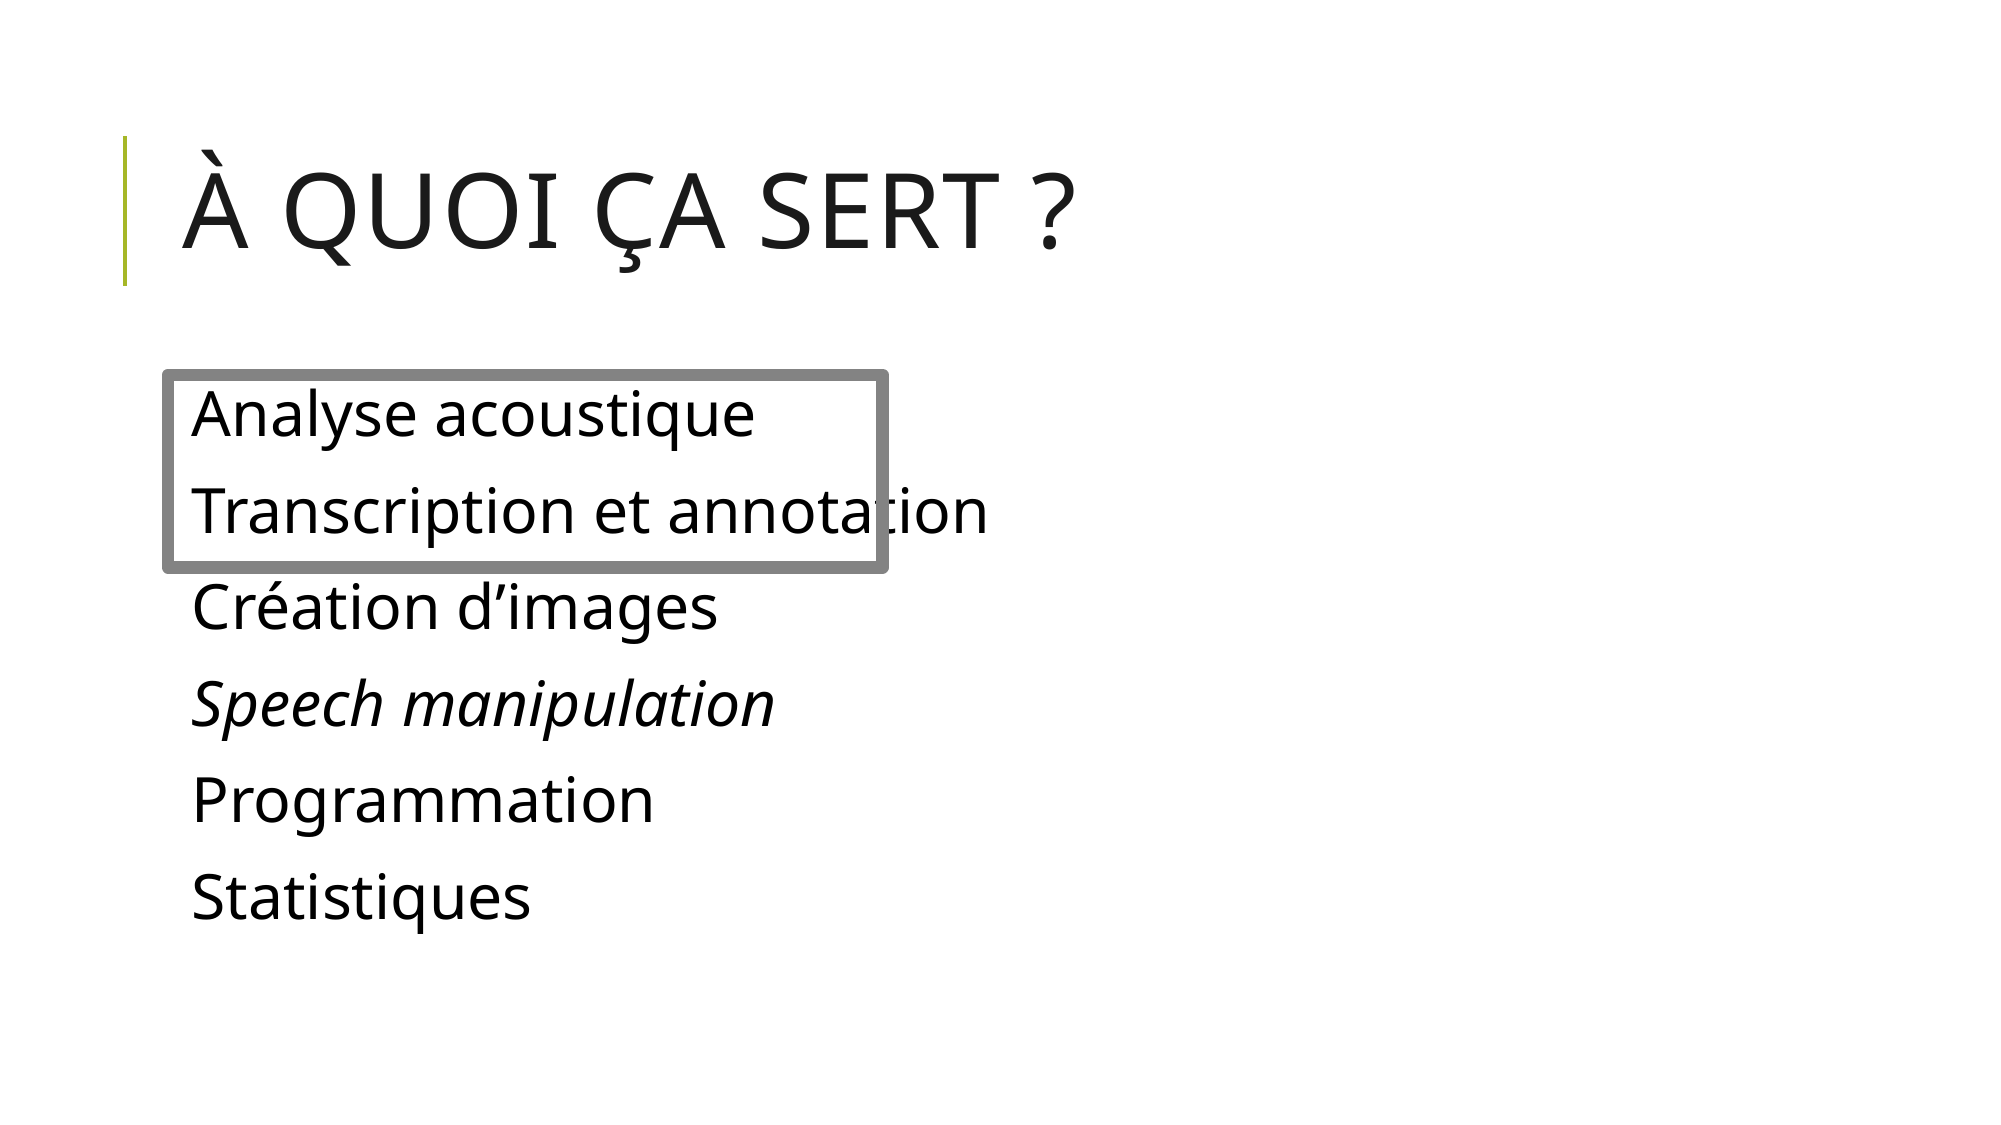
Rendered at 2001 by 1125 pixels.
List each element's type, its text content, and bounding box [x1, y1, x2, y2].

title À quoi ça sert ? [168, 96, 1763, 342]
text_box [167, 374, 884, 569]
list Analyse acoustique Transcription et annotation Création d’images Speech manipulation Programmation Statistiques [168, 375, 1763, 1035]
